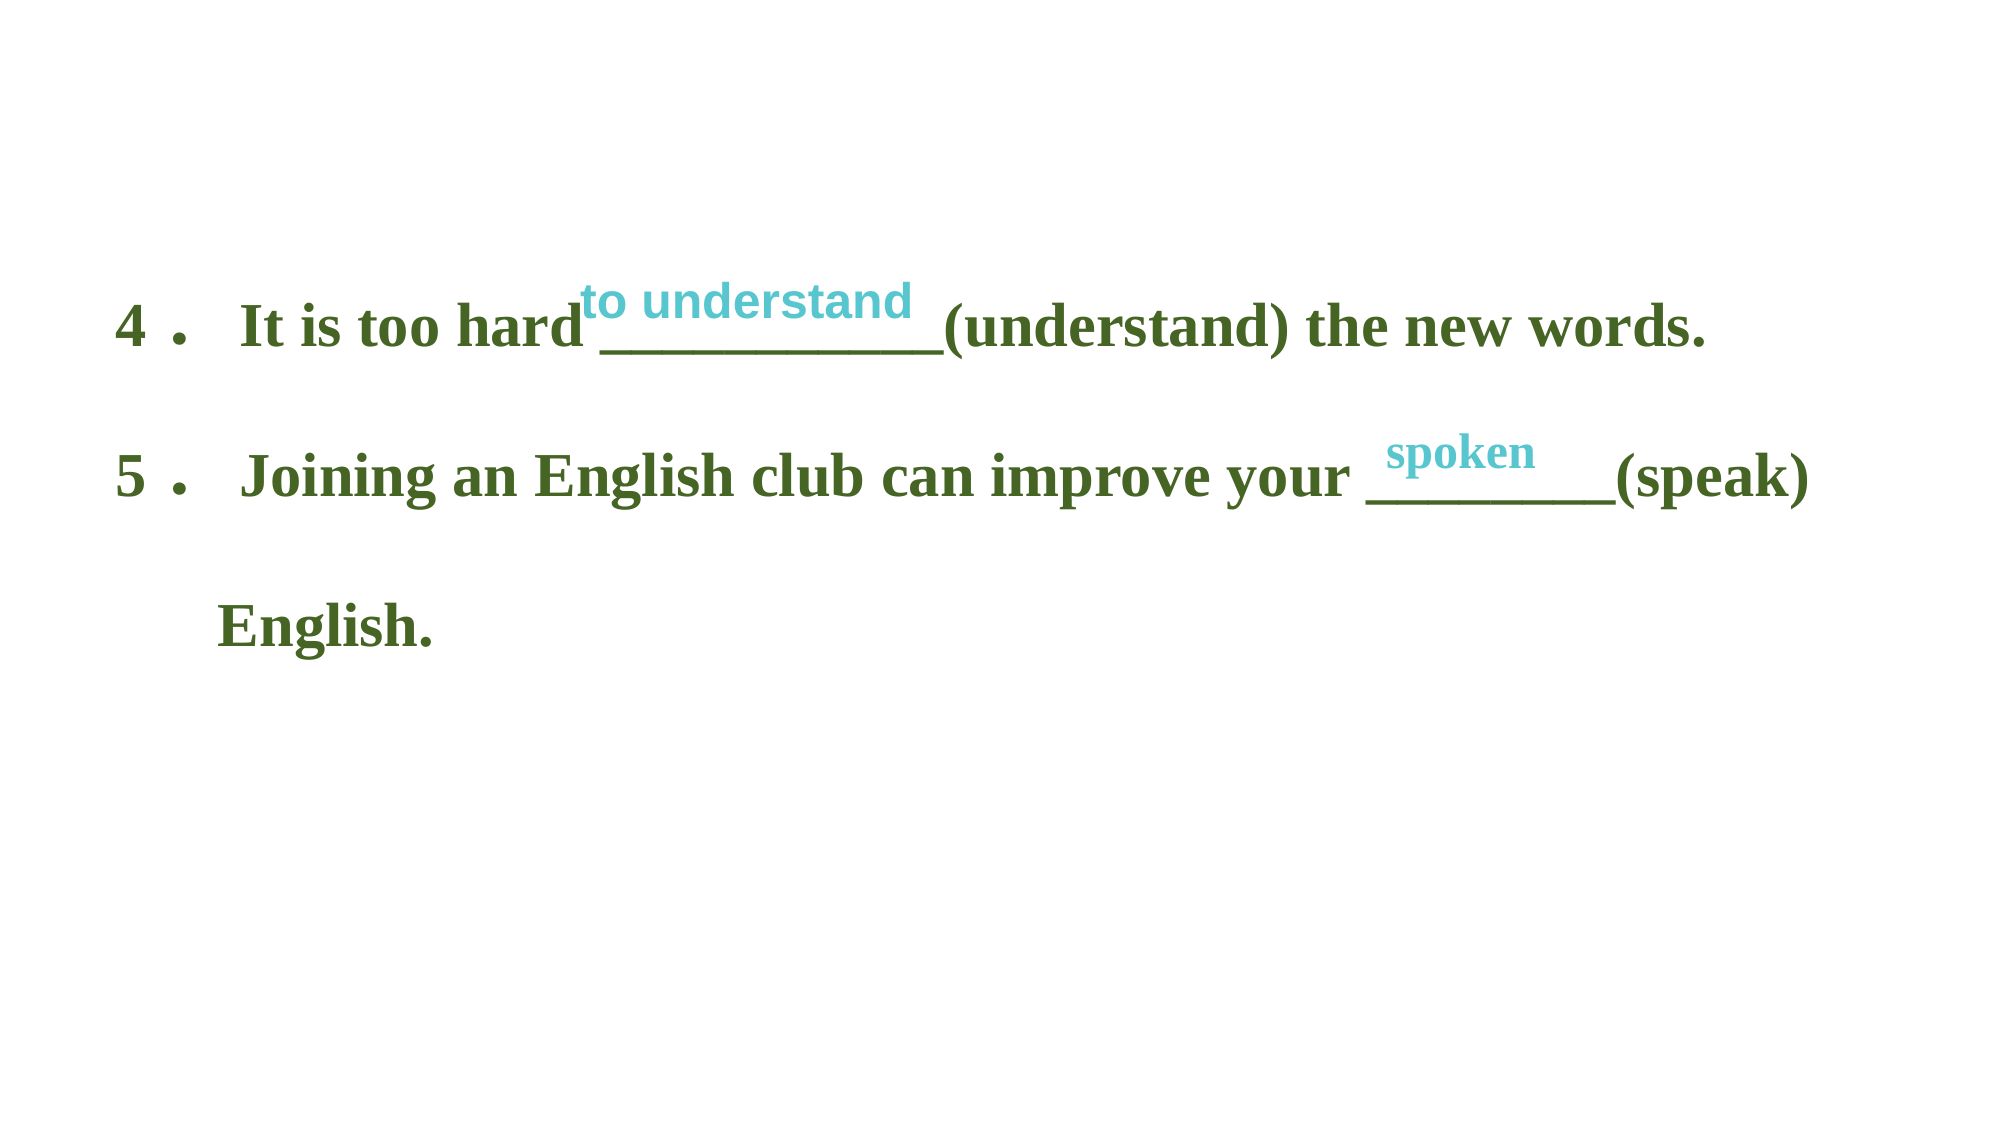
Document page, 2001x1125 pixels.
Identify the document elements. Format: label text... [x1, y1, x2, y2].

text_box 4．It is too hard ___________(understand) the new words. 5．Joining an English club can improve your ________(speak) English. [101, 202, 1859, 667]
text_box spoken [1371, 381, 1552, 487]
text_box to understand [565, 231, 929, 337]
